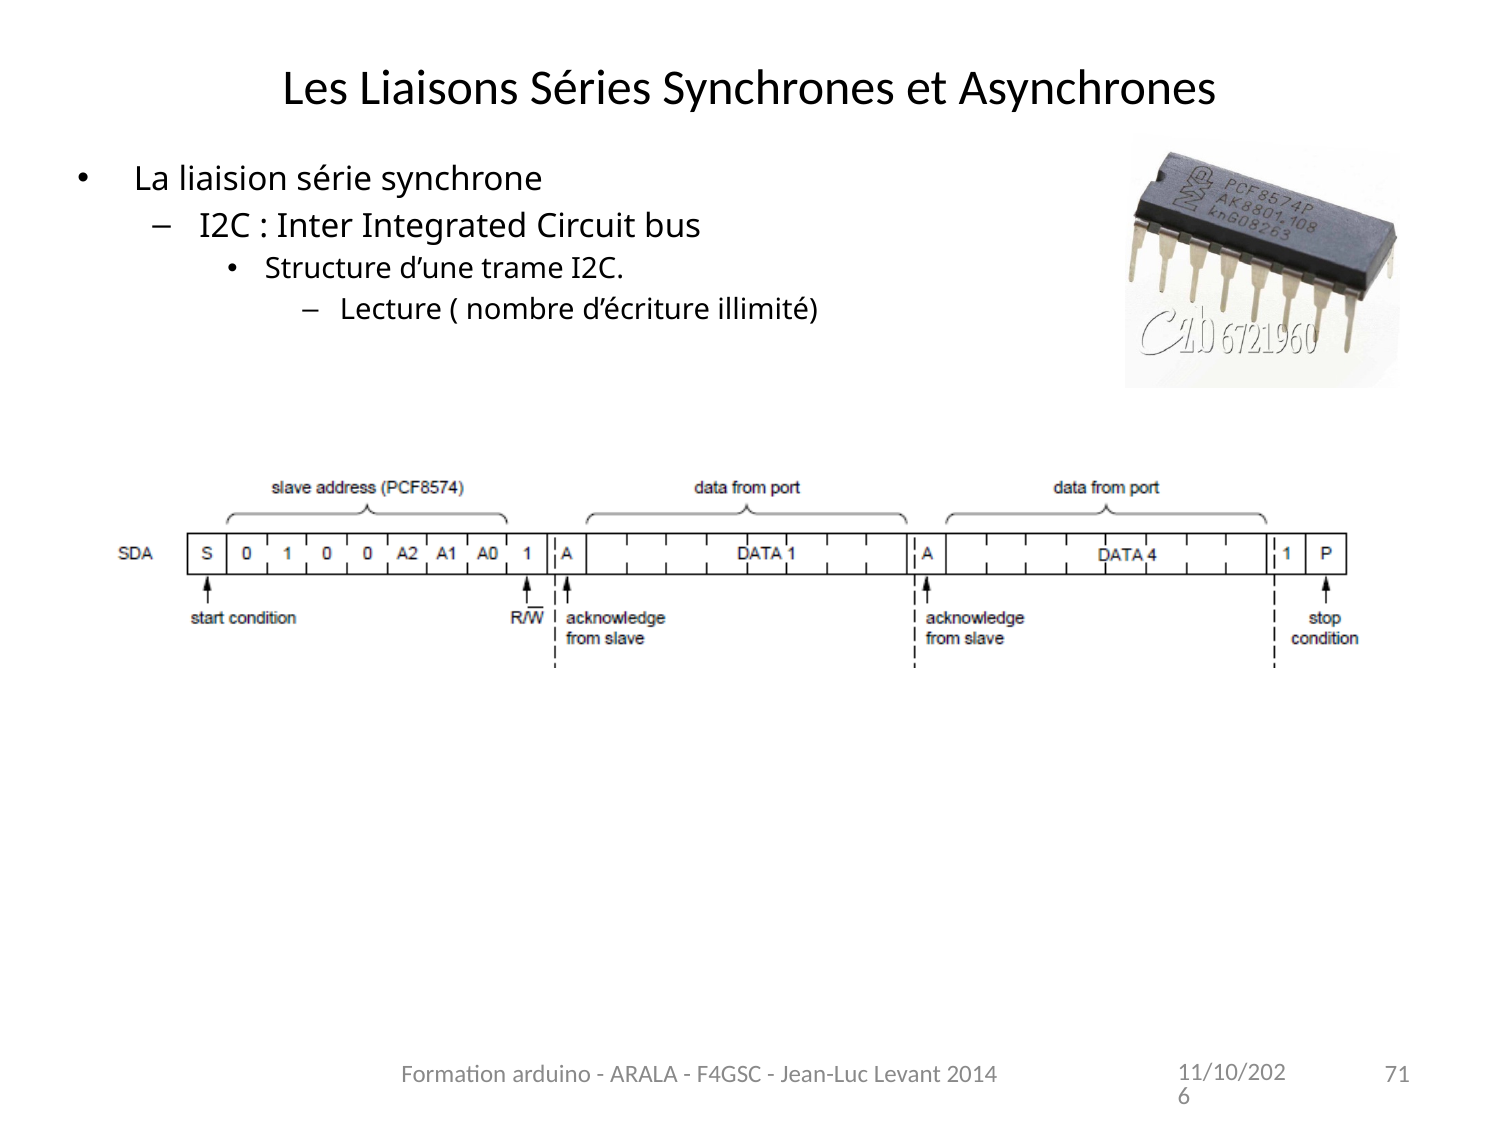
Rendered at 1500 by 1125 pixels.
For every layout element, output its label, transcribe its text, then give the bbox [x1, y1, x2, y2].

list La liaision série synchrone I2C : Inter Integrated Circuit bus Structure d’une trame I2C. Lecture ( nombre d’écriture illimité) [62, 149, 1413, 1026]
picture [1124, 112, 1401, 388]
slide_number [1162, 1040, 1313, 1100]
title Les Liaisons Séries Synchrones et Asynchrones [74, 44, 1426, 126]
picture [101, 456, 1399, 669]
footer Formation arduino - ARALA - F4GSC - Jean-Luc Levant 2014 [262, 1042, 1138, 1103]
slide_number 71 [1350, 1042, 1425, 1103]
